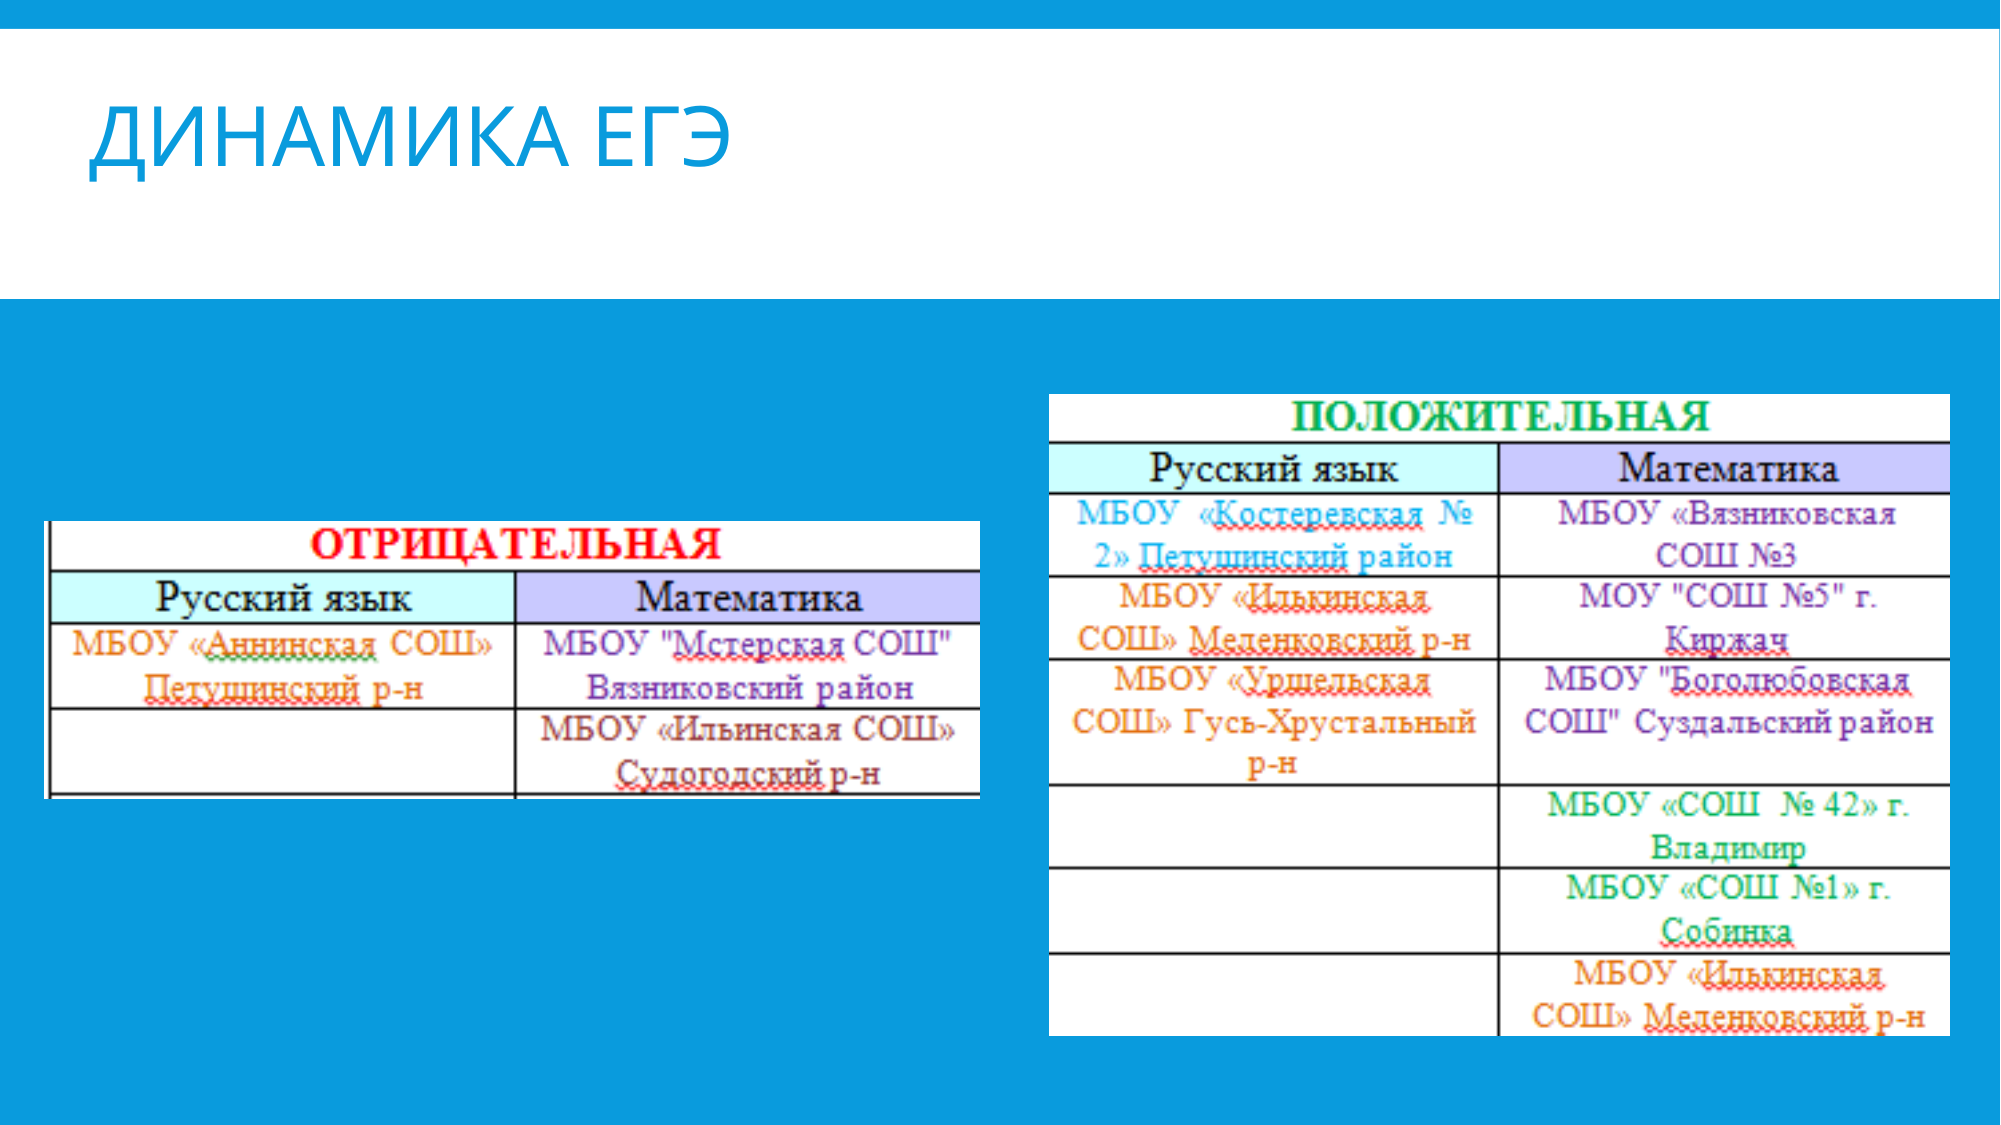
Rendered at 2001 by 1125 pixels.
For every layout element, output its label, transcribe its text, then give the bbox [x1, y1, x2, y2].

title Динамика ЕГЭ [74, 32, 1800, 250]
picture [1050, 395, 1949, 1035]
picture [45, 522, 979, 798]
